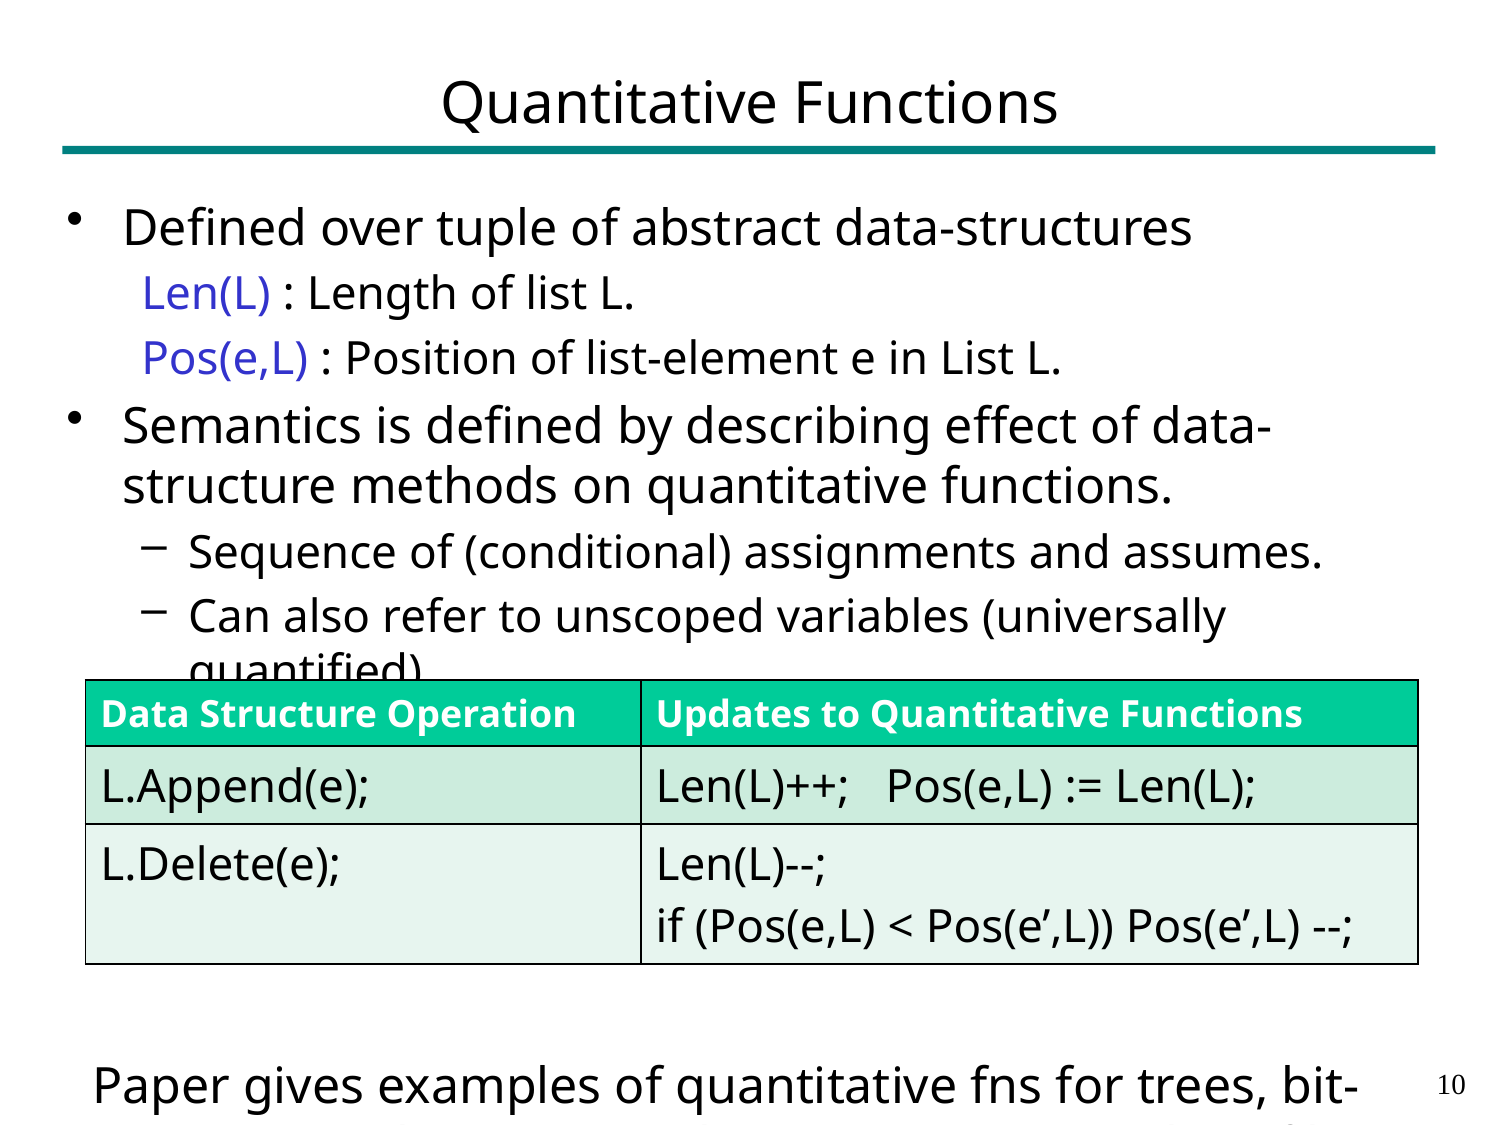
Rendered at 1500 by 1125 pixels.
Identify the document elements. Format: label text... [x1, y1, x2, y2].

table_cell L.Delete(e); [86, 825, 640, 963]
slide_number 9 [1168, 1057, 1482, 1121]
list Defined over tuple of abstract data-structures Len(L) : Length of list L. Pos(e,L) : Position of list-element e in List L. Semantics is defined by describing effect of data-structure methods on quantitative functions. Sequence of (conditional) assignments and assumes. Can also refer to unscoped variables (universally quantified). Paper gives examples of quantitative fns for trees, bit-vectors, and composite data-structures, eg., list of lists. [50, 187, 1500, 1067]
title Quantitative Functions [112, 49, 1388, 151]
table_cell Len(L)--; if (Pos(e,L) < Pos(e’,L)) Pos(e’,L) --; [642, 825, 1417, 963]
table_cell Len(L)++; Pos(e,L) := Len(L); [642, 747, 1417, 823]
table_cell L.Append(e); [86, 747, 640, 823]
table_header Updates to Quantitative Functions [642, 681, 1417, 745]
table_header Data Structure Operation [86, 681, 640, 745]
